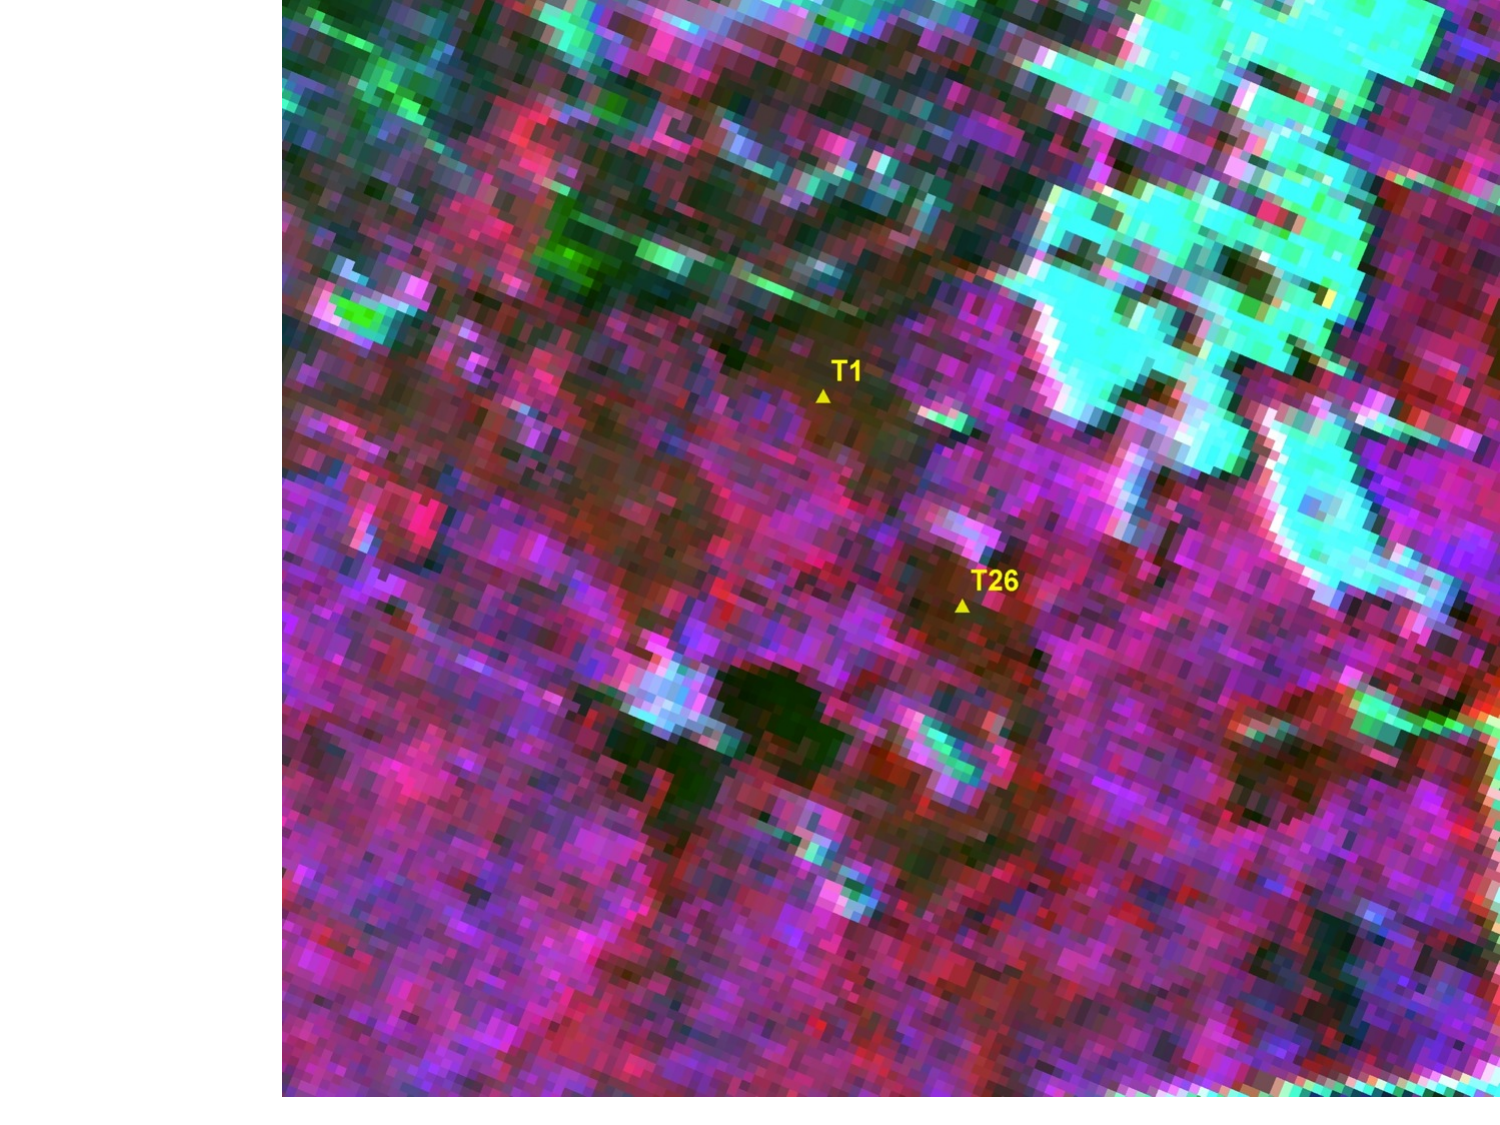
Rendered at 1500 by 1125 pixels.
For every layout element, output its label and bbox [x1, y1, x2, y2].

picture [282, 0, 1500, 1098]
